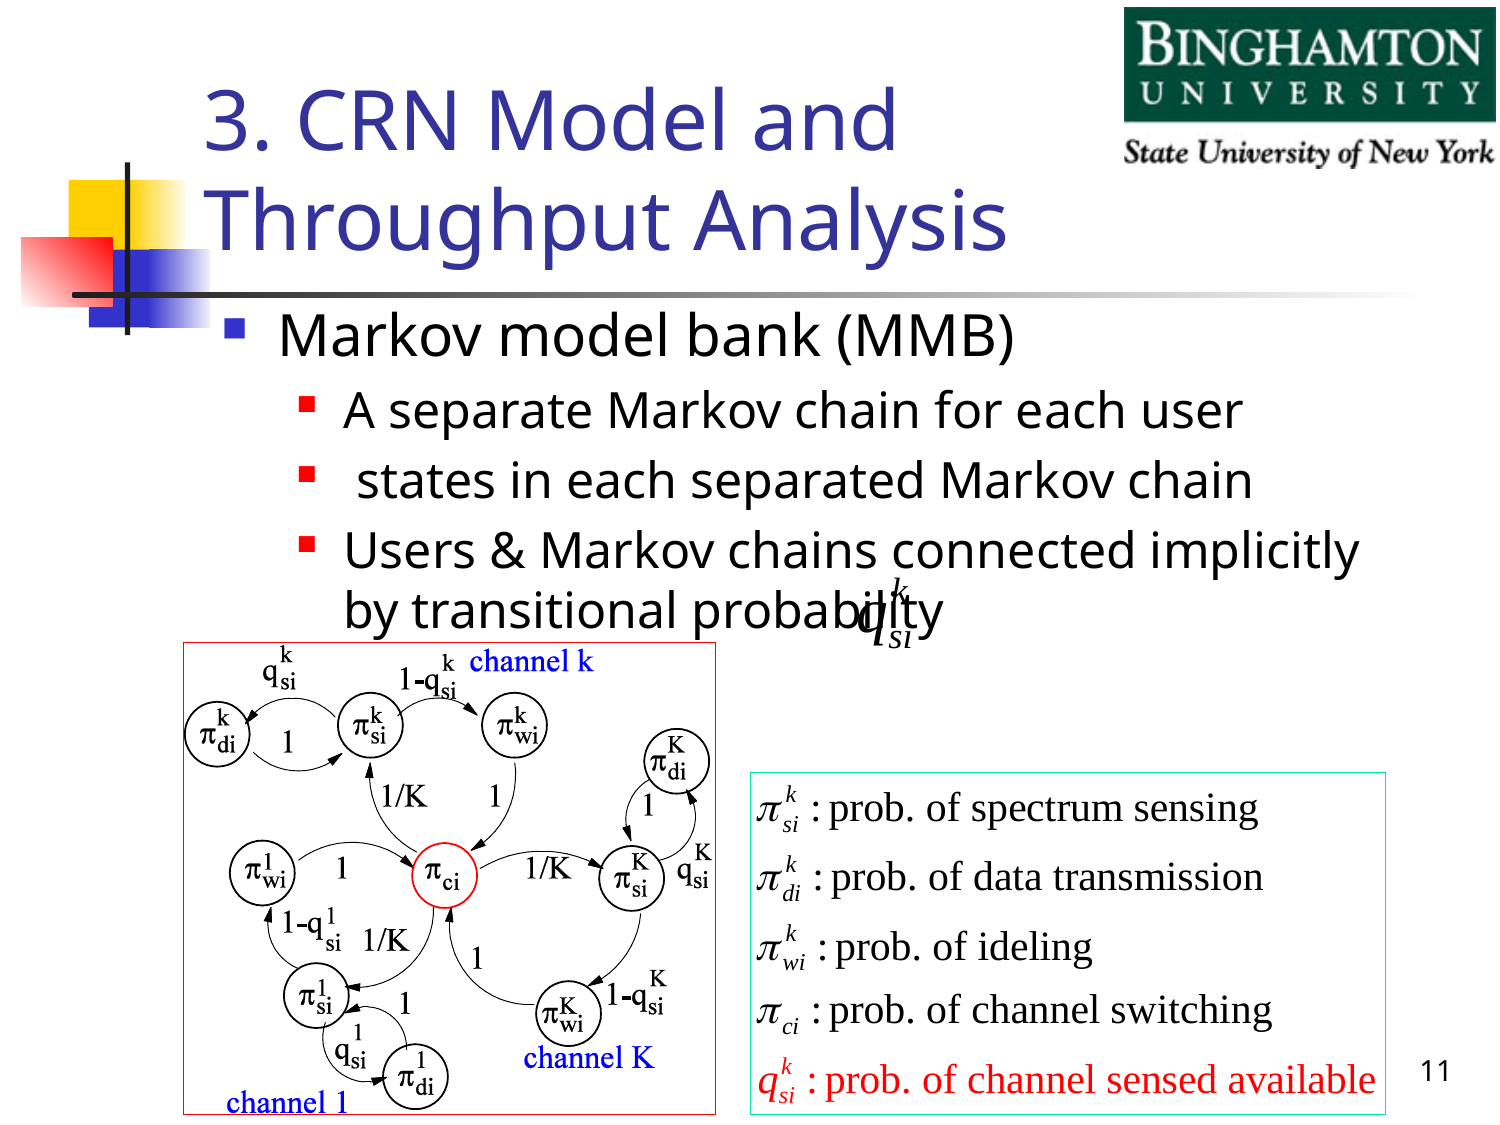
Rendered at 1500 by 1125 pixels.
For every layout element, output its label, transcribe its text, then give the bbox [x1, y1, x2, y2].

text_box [844, 562, 928, 665]
picture [1124, 7, 1496, 169]
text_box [749, 771, 1386, 1115]
slide_number 11 [1390, 1024, 1468, 1100]
picture [182, 641, 716, 1115]
title 3. CRN Model and Throughput Analysis [188, 35, 1468, 275]
